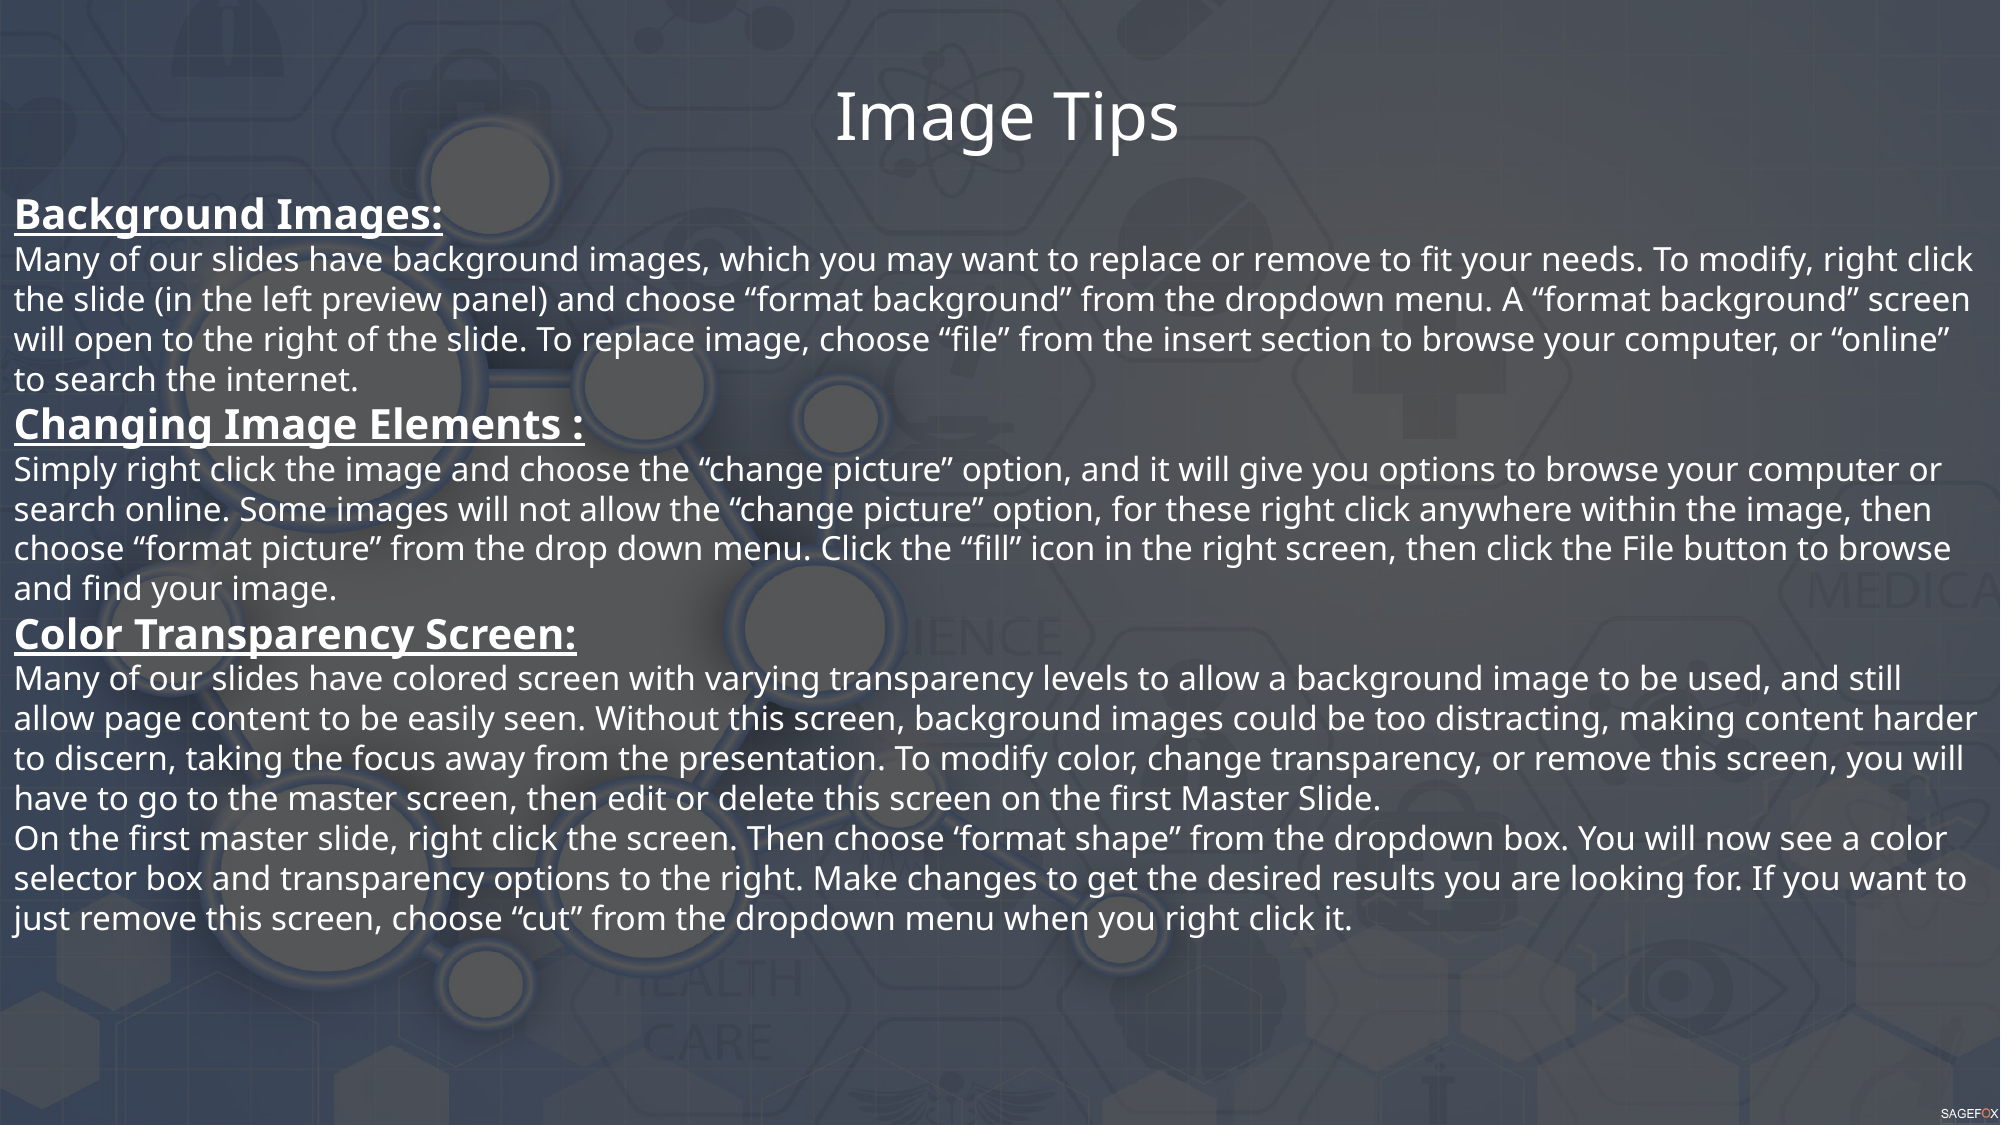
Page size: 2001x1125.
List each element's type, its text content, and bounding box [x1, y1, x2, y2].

text_box Background Images: Many of our slides have background images, which you may want to replace or remove to fit your needs. To modify, right click the slide (in the left preview panel) and choose “format background” from the dropdown menu. A “format background” screen will open to the right of the slide. To replace image, choose “file” from the insert section to browse your computer, or “online” to search the internet. Changing Image Elements : Simply right click the image and choose the “change picture” option, and it will give you options to browse your computer or search online. Some images will not allow the “change picture” option, for these right click anywhere within the image, then choose “format picture” from the drop down menu. Click the “fill” icon in the right screen, then click the File button to browse and find your image. Color Transparency Screen: Many of our slides have colored screen with varying transparency levels to allow a background image to be used, and still allow page content to be easily seen. Without this screen, background images could be too distracting, making content harder to discern, taking the focus away from the presentation. To modify color, change transparency, or remove this screen, you will have to go to the master screen, then edit or delete this screen on the first Master Slide. On the first master slide, right click the screen. Then choose ‘format shape” from the dropdown box. You will now see a color selector box and transparency options to the right. Make changes to get the desired results you are looking for. If you want to just remove this screen, choose “cut” from the dropdown menu when you right click it. [0, 0, 2000, 1125]
title Image Tips [597, 59, 1420, 177]
